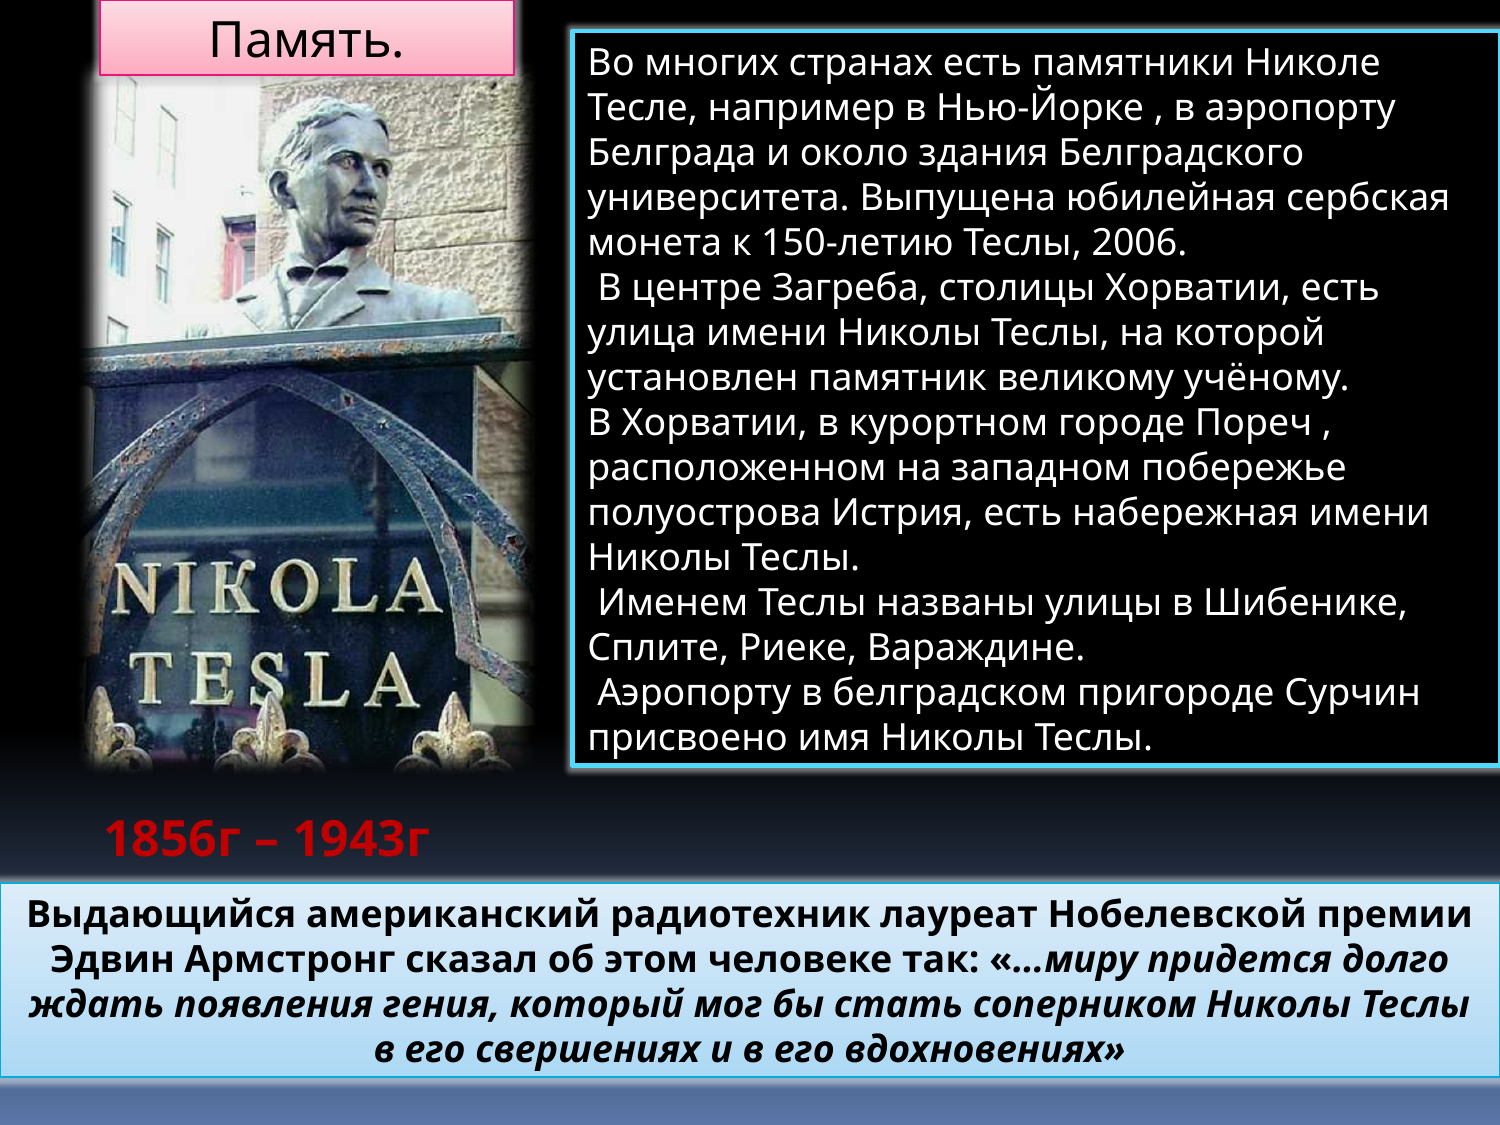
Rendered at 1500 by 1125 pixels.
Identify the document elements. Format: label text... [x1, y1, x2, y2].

text_box Память. [99, 0, 515, 45]
text_box 1856г – 1943г [88, 798, 538, 874]
text_box Выдающийся американский радиотехник лауреат Нобелевской премии Эдвин Армстронг сказал об этом человеке так: «…миру придется долго ждать появления гения, который мог бы стать соперником Николы Теслы в его свершениях и в его вдохновениях» [0, 882, 1500, 1078]
picture [76, 54, 538, 776]
text_box Во многих странах есть памятники Николе Тесле, например в Нью-Йорке , в аэропорту Белграда и около здания Белградского университета. Выпущена юбилейная сербская монета к 150-летию Теслы, 2006. В центре Загреба, столицы Хорватии, есть улица имени Николы Теслы, на которой установлен памятник великому учёному. В Хорватии, в курортном городе Пореч , расположенном на западном побережье полуострова Истрия, есть набережная имени Николы Теслы. Именем Теслы названы улицы в Шибенике, Сплите, Риеке, Вараждине. Аэропорту в белградском пригороде Сурчин присвоено имя Николы Теслы. [570, 28, 1500, 769]
